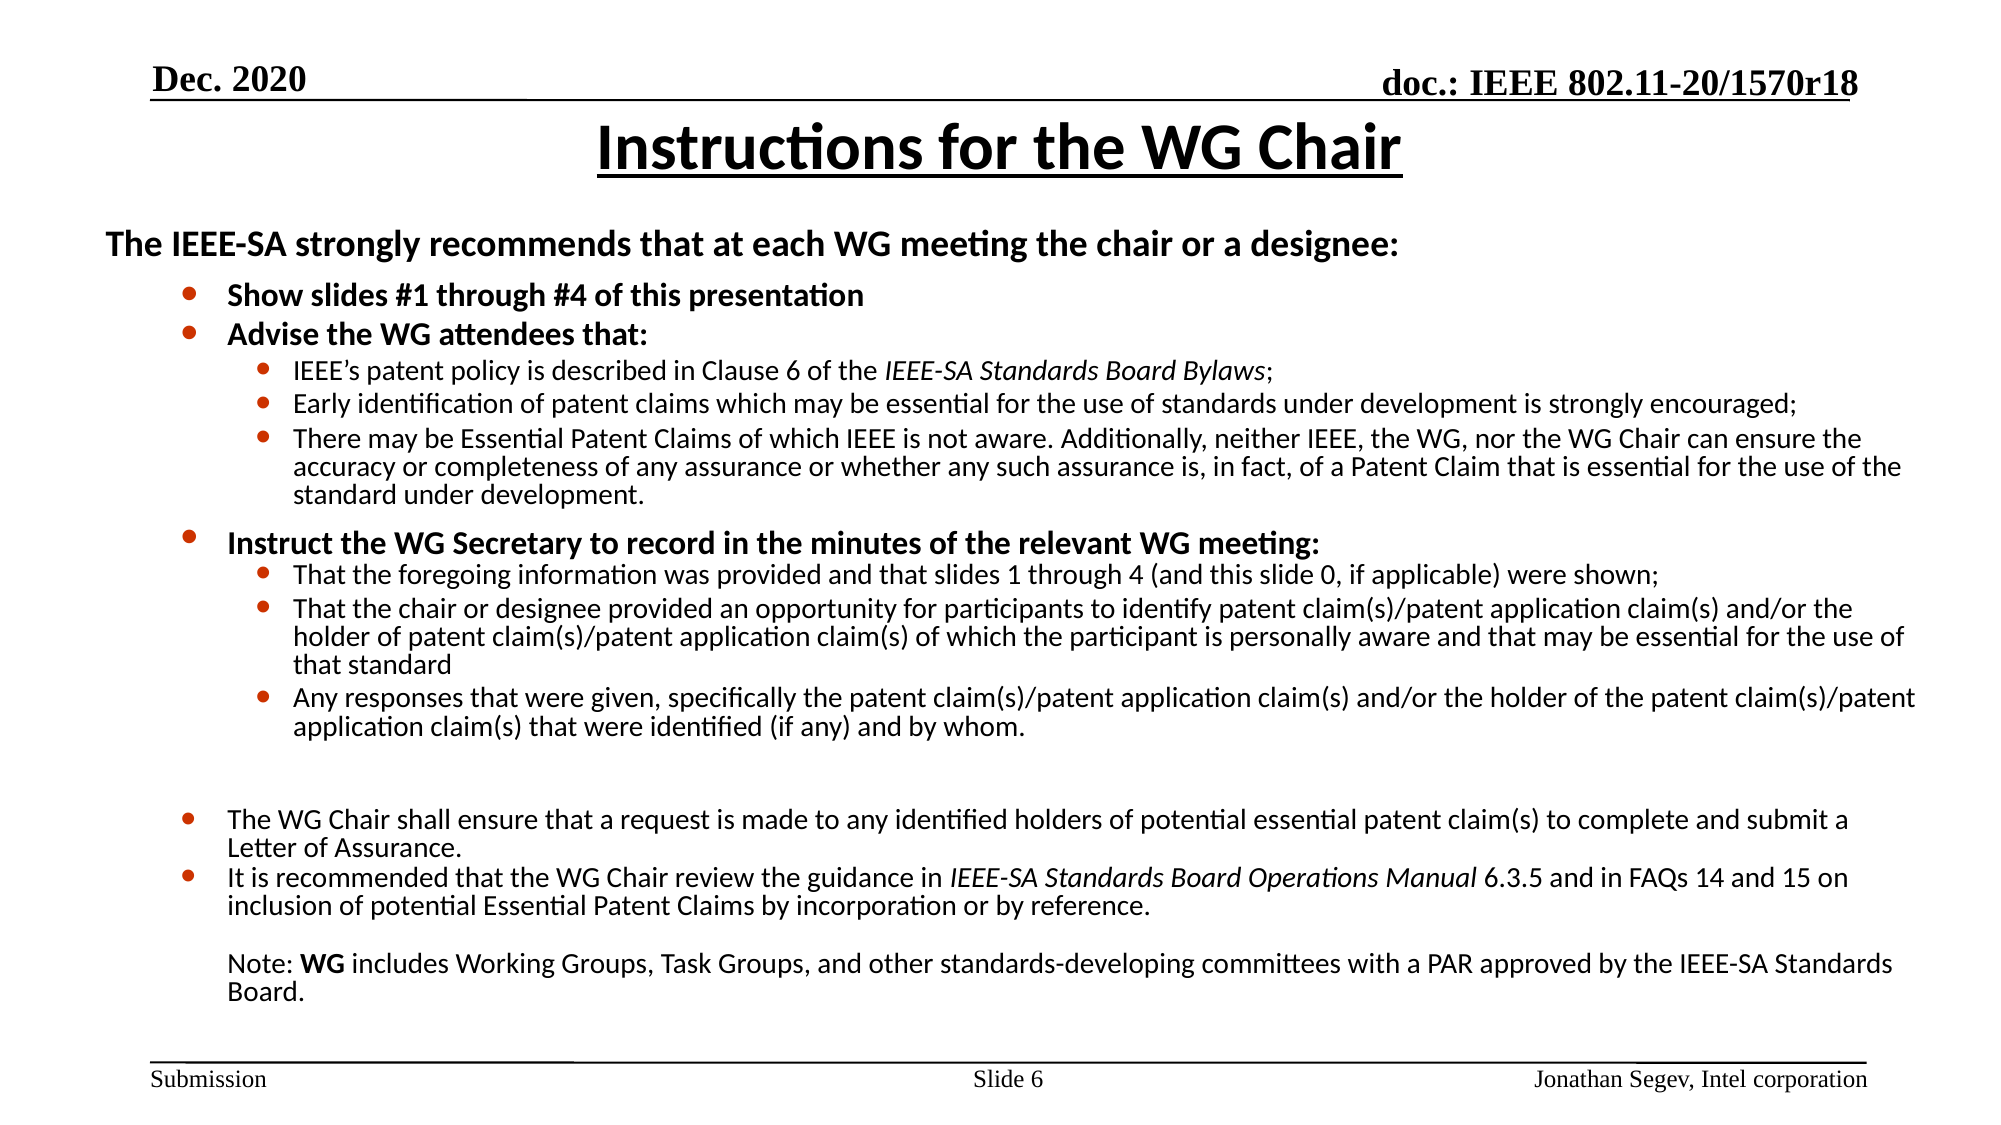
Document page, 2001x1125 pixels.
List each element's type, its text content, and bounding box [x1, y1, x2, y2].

footer Jonathan Segev, Intel corporation [1171, 1061, 1869, 1093]
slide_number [152, 54, 563, 100]
list The IEEE-SA strongly recommends that at each WG meeting the chair or a designee: Show slides #1 through #4 of this presentation Advise the WG attendees that: IEEE’s patent policy is described in Clause 6 of the IEEE-SA Standards Board Bylaws; Early identification of patent claims which may be essential for the use of standards under development is strongly encouraged; There may be Essential Patent Claims of which IEEE is not aware. Additionally, neither IEEE, the WG, nor the WG Chair can ensure the accuracy or completeness of any assurance or whether any such assurance is, in fact, of a Patent Claim that is essential for the use of the standard under development. Instruct the WG Secretary to record in the minutes of the relevant WG meeting: That the foregoing information was provided and that slides 1 through 4 (and this slide 0, if applicable) were shown; That the chair or designee provided an opportunity for participants to identify patent claim(s)/patent application claim(s) and/or the holder of patent claim(s)/patent application claim(s) of which the participant is personally aware and that may be essential for the use of that standard Any responses that were given, specifically the patent claim(s)/patent application claim(s) and/or the holder of the patent claim(s)/patent application claim(s) that were identified (if any) and by whom. The WG Chair shall ensure that a request is made to any identified holders of potential essential patent claim(s) to complete and submit a Letter of Assurance. It is recommended that the WG Chair review the guidance in IEEE-SA Standards Board Operations Manual 6.3.5 and in FAQs 14 and 15 on inclusion of potential Essential Patent Claims by incorporation or by reference. Note: WG includes Working Groups, Task Groups, and other standards-developing committees with a PAR approved by the IEEE-SA Standards Board. [90, 219, 1934, 1000]
slide_number Slide 6 [950, 1061, 1067, 1123]
title Instructions for the WG Chair [149, 112, 1850, 173]
